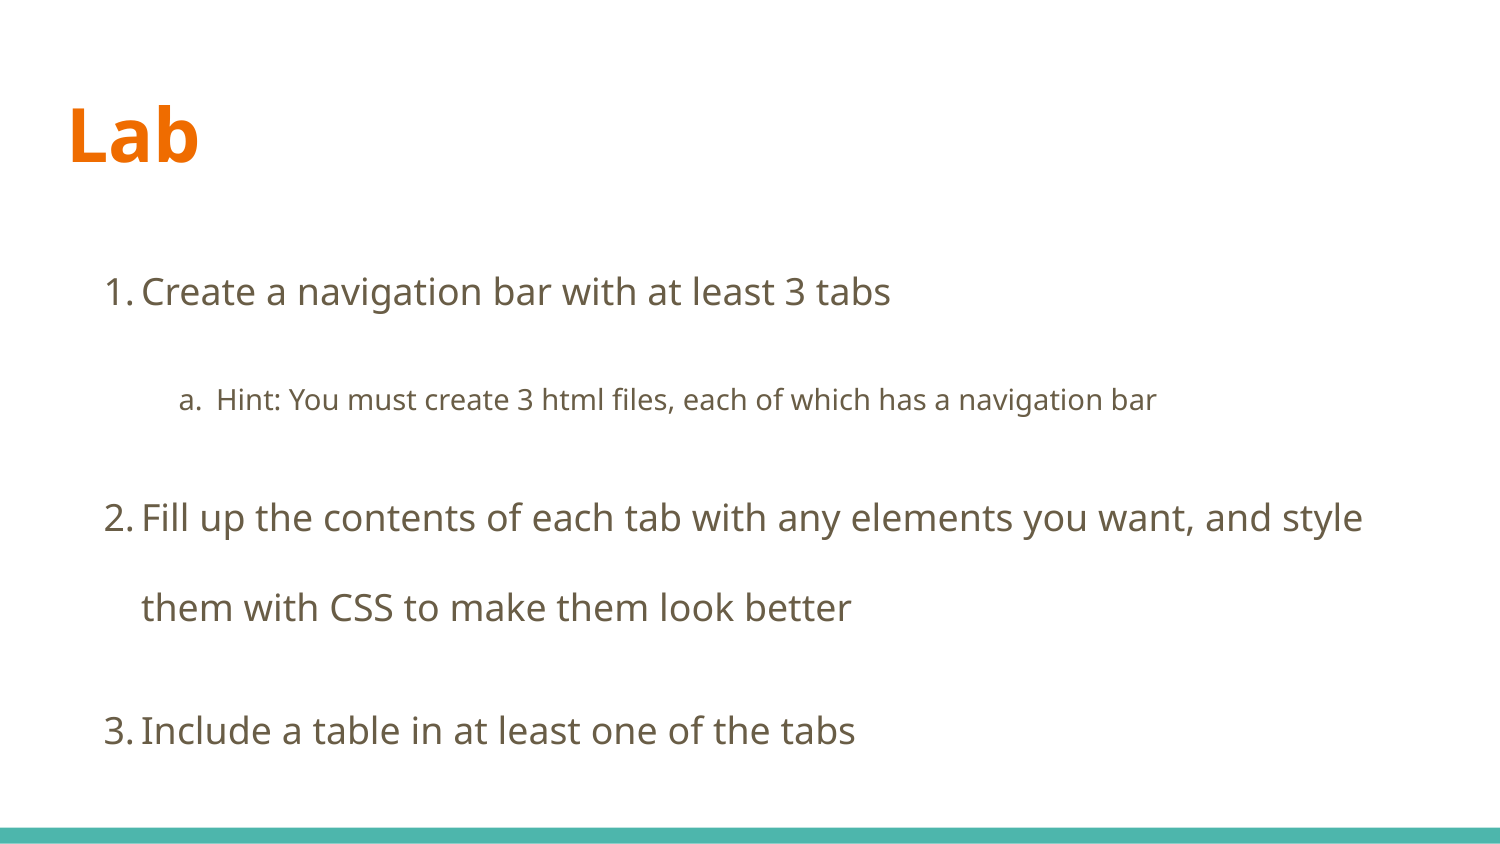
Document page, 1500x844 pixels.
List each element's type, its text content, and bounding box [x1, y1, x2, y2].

list Create a navigation bar with at least 3 tabs Hint: You must create 3 html files, each of which has a navigation bar Fill up the contents of each tab with any elements you want, and style them with CSS to make them look better Include a table in at least one of the tabs [51, 207, 1449, 750]
title Lab [51, 72, 1449, 189]
